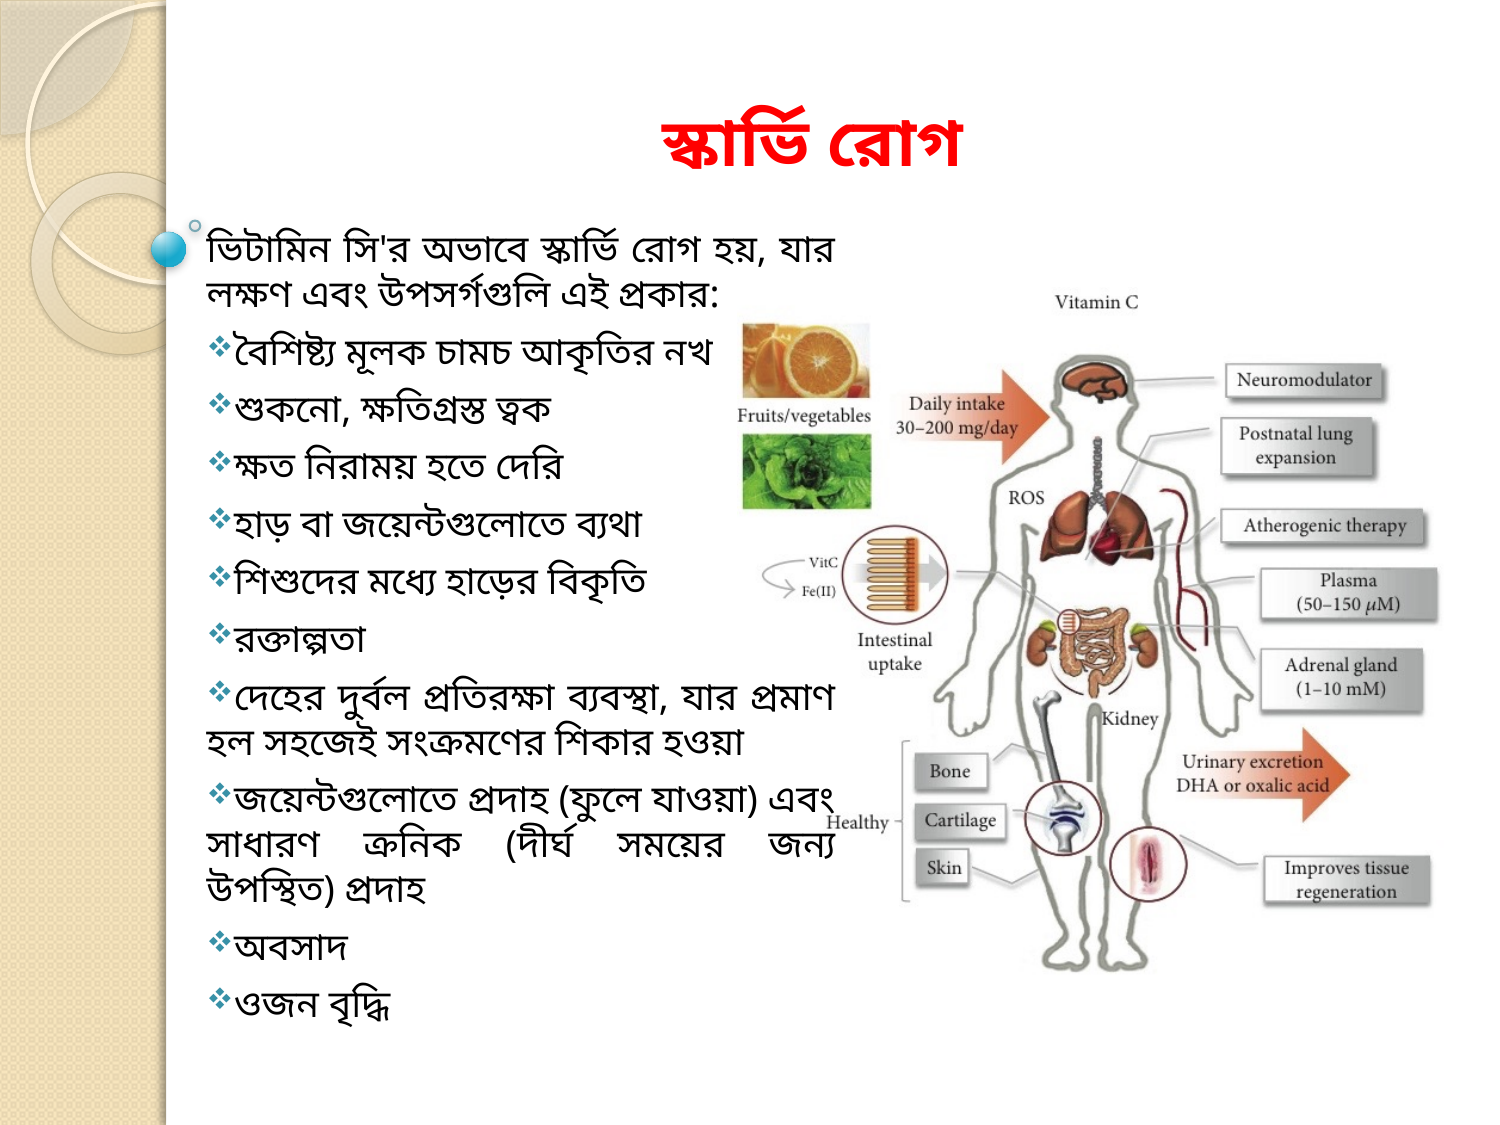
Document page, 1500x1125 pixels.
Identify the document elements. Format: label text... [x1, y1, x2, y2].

title স্কার্ভি রোগ [200, 62, 1425, 188]
picture [737, 287, 1447, 991]
subtitle ভিটামিন সি'র অভাবে স্কার্ভি রোগ হয়, যার লক্ষণ এবং উপসর্গগুলি এই প্রকার: বৈশিষ্ট্য মূলক চামচ আকৃতির নখ শুকনো, ক্ষতিগ্রস্ত ত্বক ক্ষত নিরাময় হতে দেরি হাড় বা জয়েন্টগুলোতে ব্যথা শিশুদের মধ্যে হাড়ের বিকৃতি রক্তাল্পতা দেহের দুর্বল প্রতিরক্ষা ব্যবস্থা, যার প্রমাণ হল সহজেই সংক্রমণের শিকার হওয়া জয়েন্টগুলোতে প্রদাহ (ফুলে যাওয়া) এবং সাধারণ ক্রনিক (দীর্ঘ সময়ের জন্য উপস্থিত) প্রদাহ অবসাদ ওজন বৃদ্ধি [187, 224, 850, 988]
